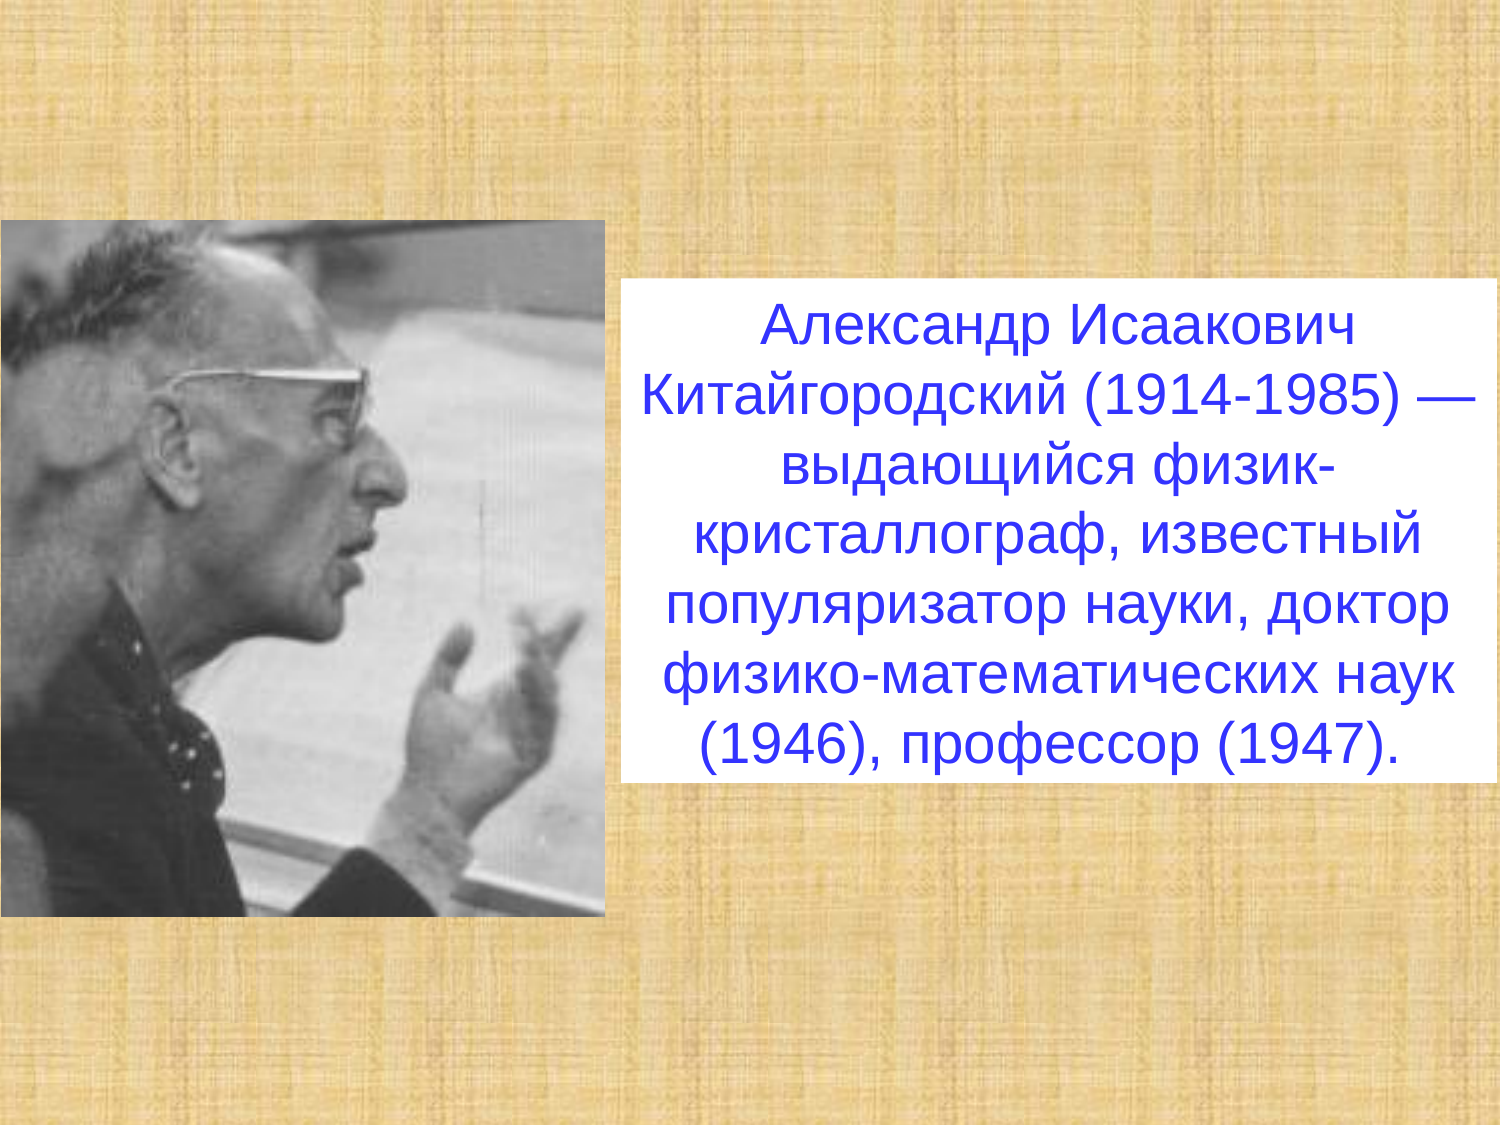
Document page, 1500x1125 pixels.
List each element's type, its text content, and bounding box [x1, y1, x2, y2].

text_box Александр Исаакович Китайгородский (1914-1985) — выдающийся физик-кристаллограф, известный популяризатор науки, доктор физико-математических наук (1946), профессор (1947). [620, 278, 1497, 783]
picture [0, 0, 1500, 1125]
